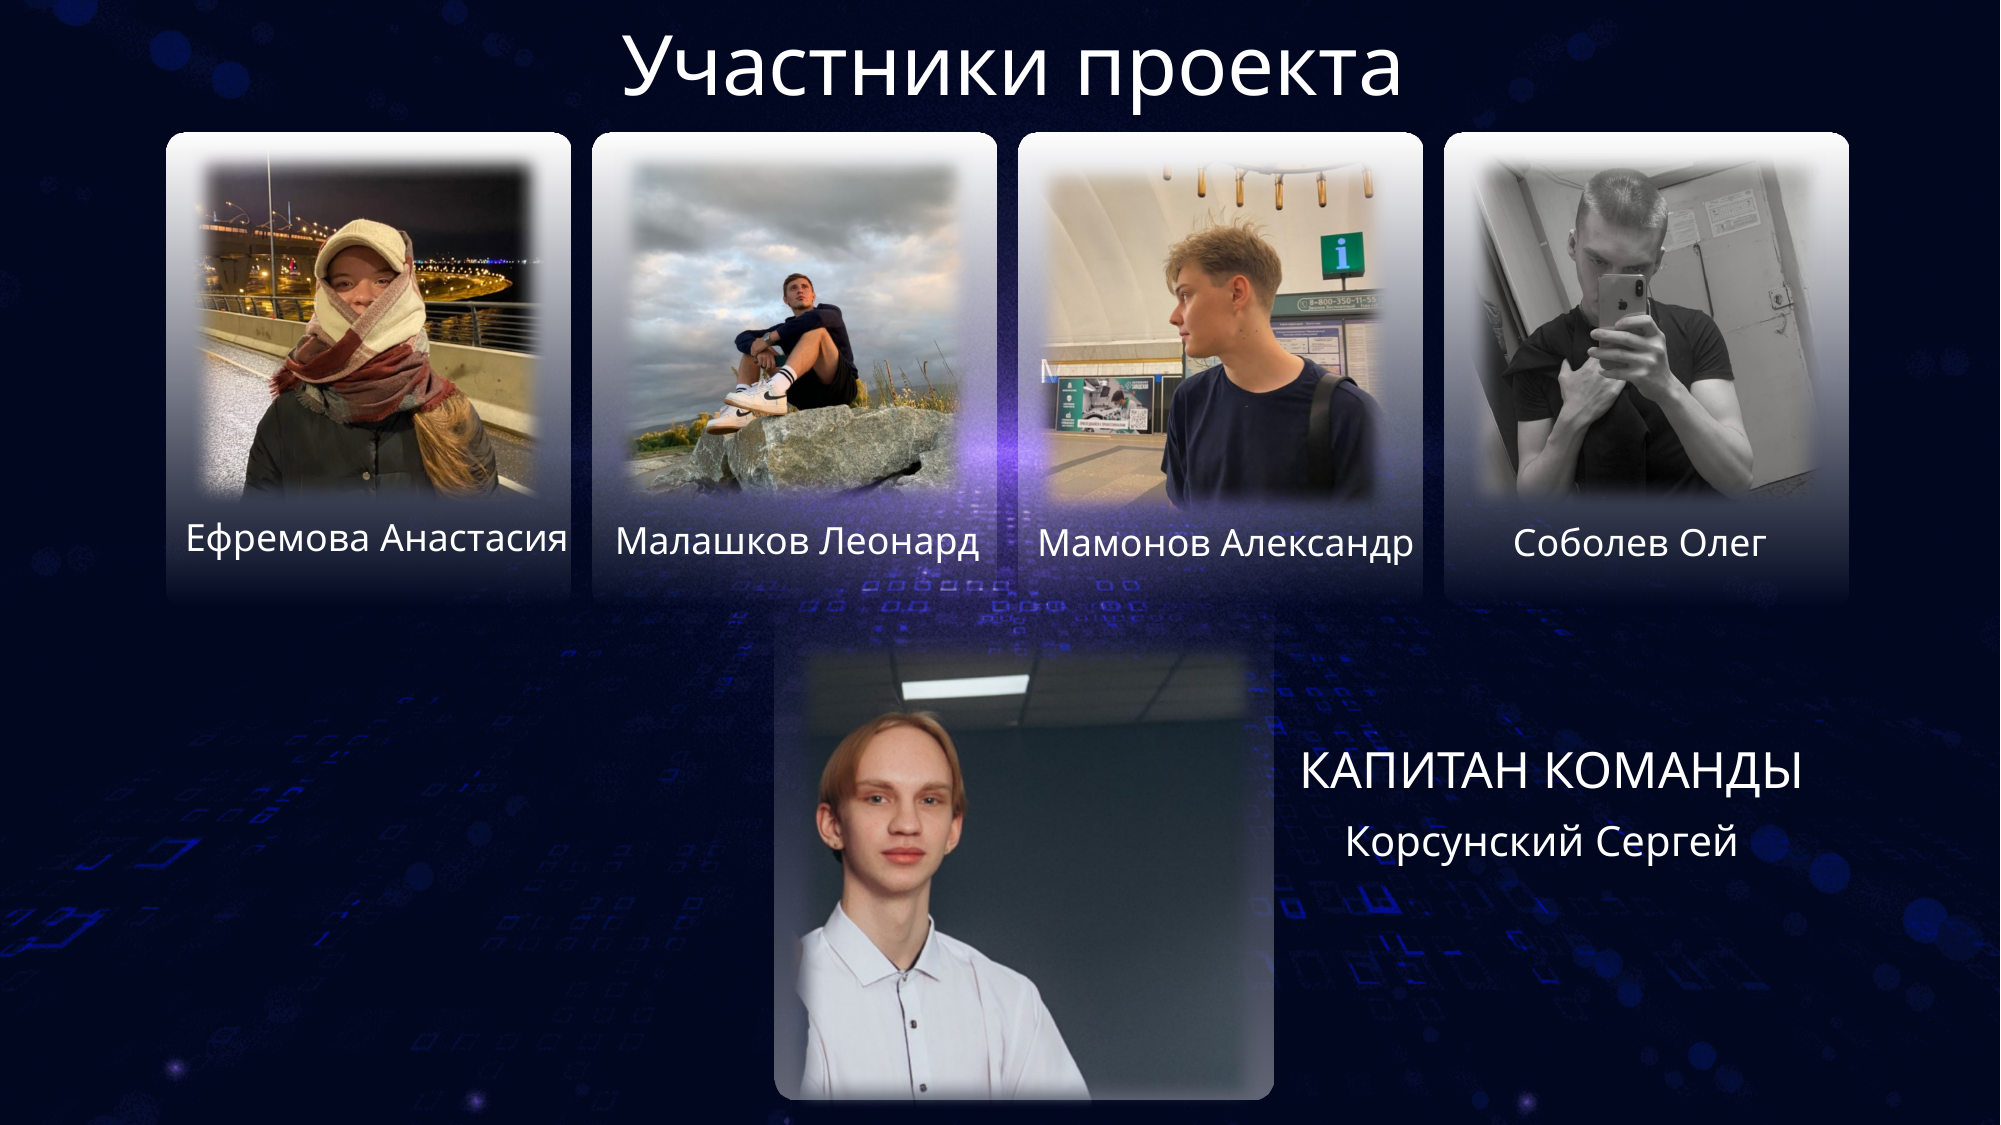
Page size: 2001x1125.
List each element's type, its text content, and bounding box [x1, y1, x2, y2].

text_box Корсунский Сергей [1329, 807, 1798, 873]
text_box Малашков Леонард [1017, 131, 1424, 609]
text_box [773, 593, 1275, 1100]
text_box [165, 131, 572, 609]
text_box Малашков Леонард [600, 510, 995, 570]
text_box Участники проекта [272, 4, 1776, 120]
text_box [591, 131, 998, 609]
text_box Соболев Олег [1498, 511, 1782, 572]
text_box Ефремова Анастасия [170, 506, 630, 567]
text_box КАПИТАН КОМАНДЫ [1284, 731, 1843, 807]
text_box [1443, 131, 1850, 609]
text_box Мамонов Александр [1022, 511, 1430, 572]
picture [0, 0, 2000, 1125]
